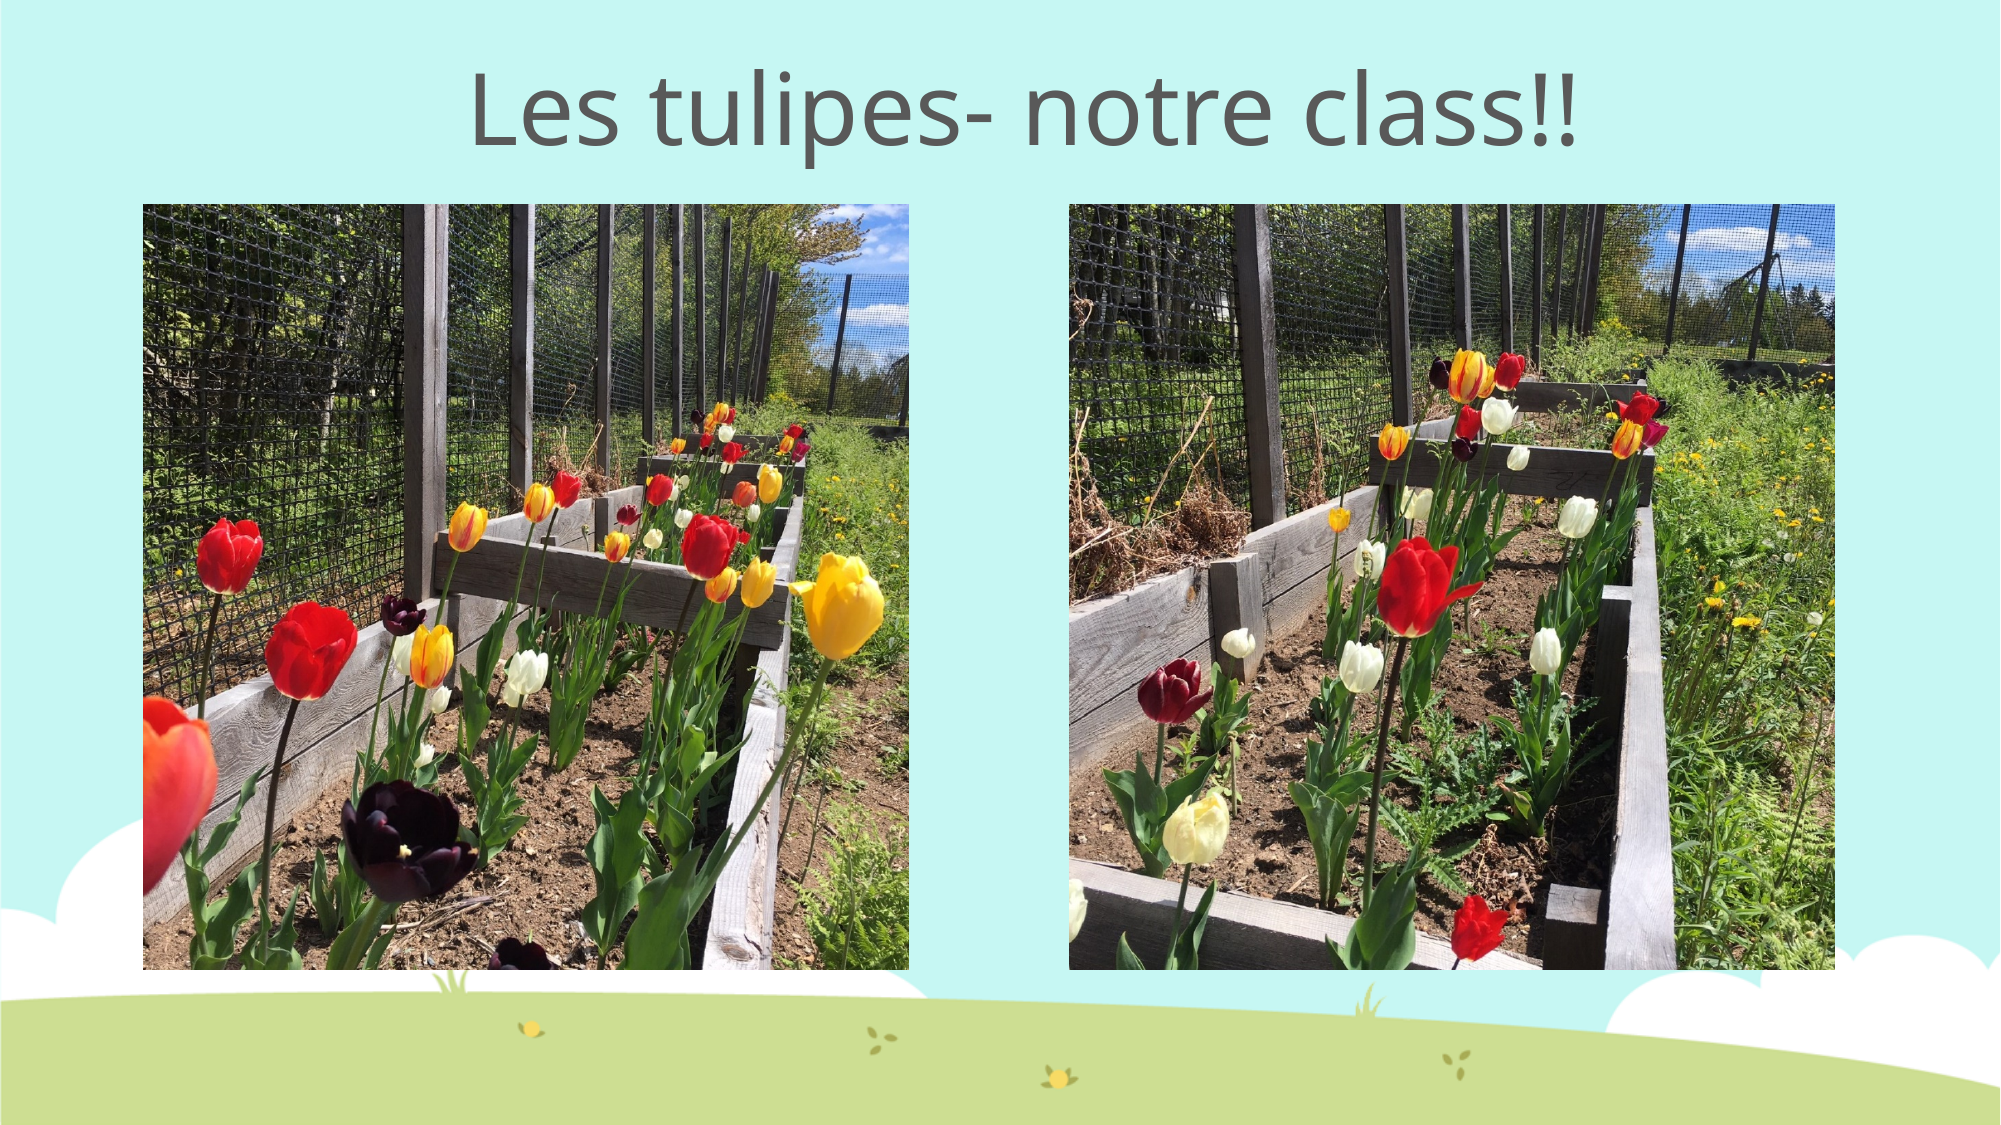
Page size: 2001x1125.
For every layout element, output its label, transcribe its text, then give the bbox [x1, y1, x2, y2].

text_box Les tulipes- notre class!! [451, 38, 1598, 173]
picture [0, 0, 2001, 1125]
